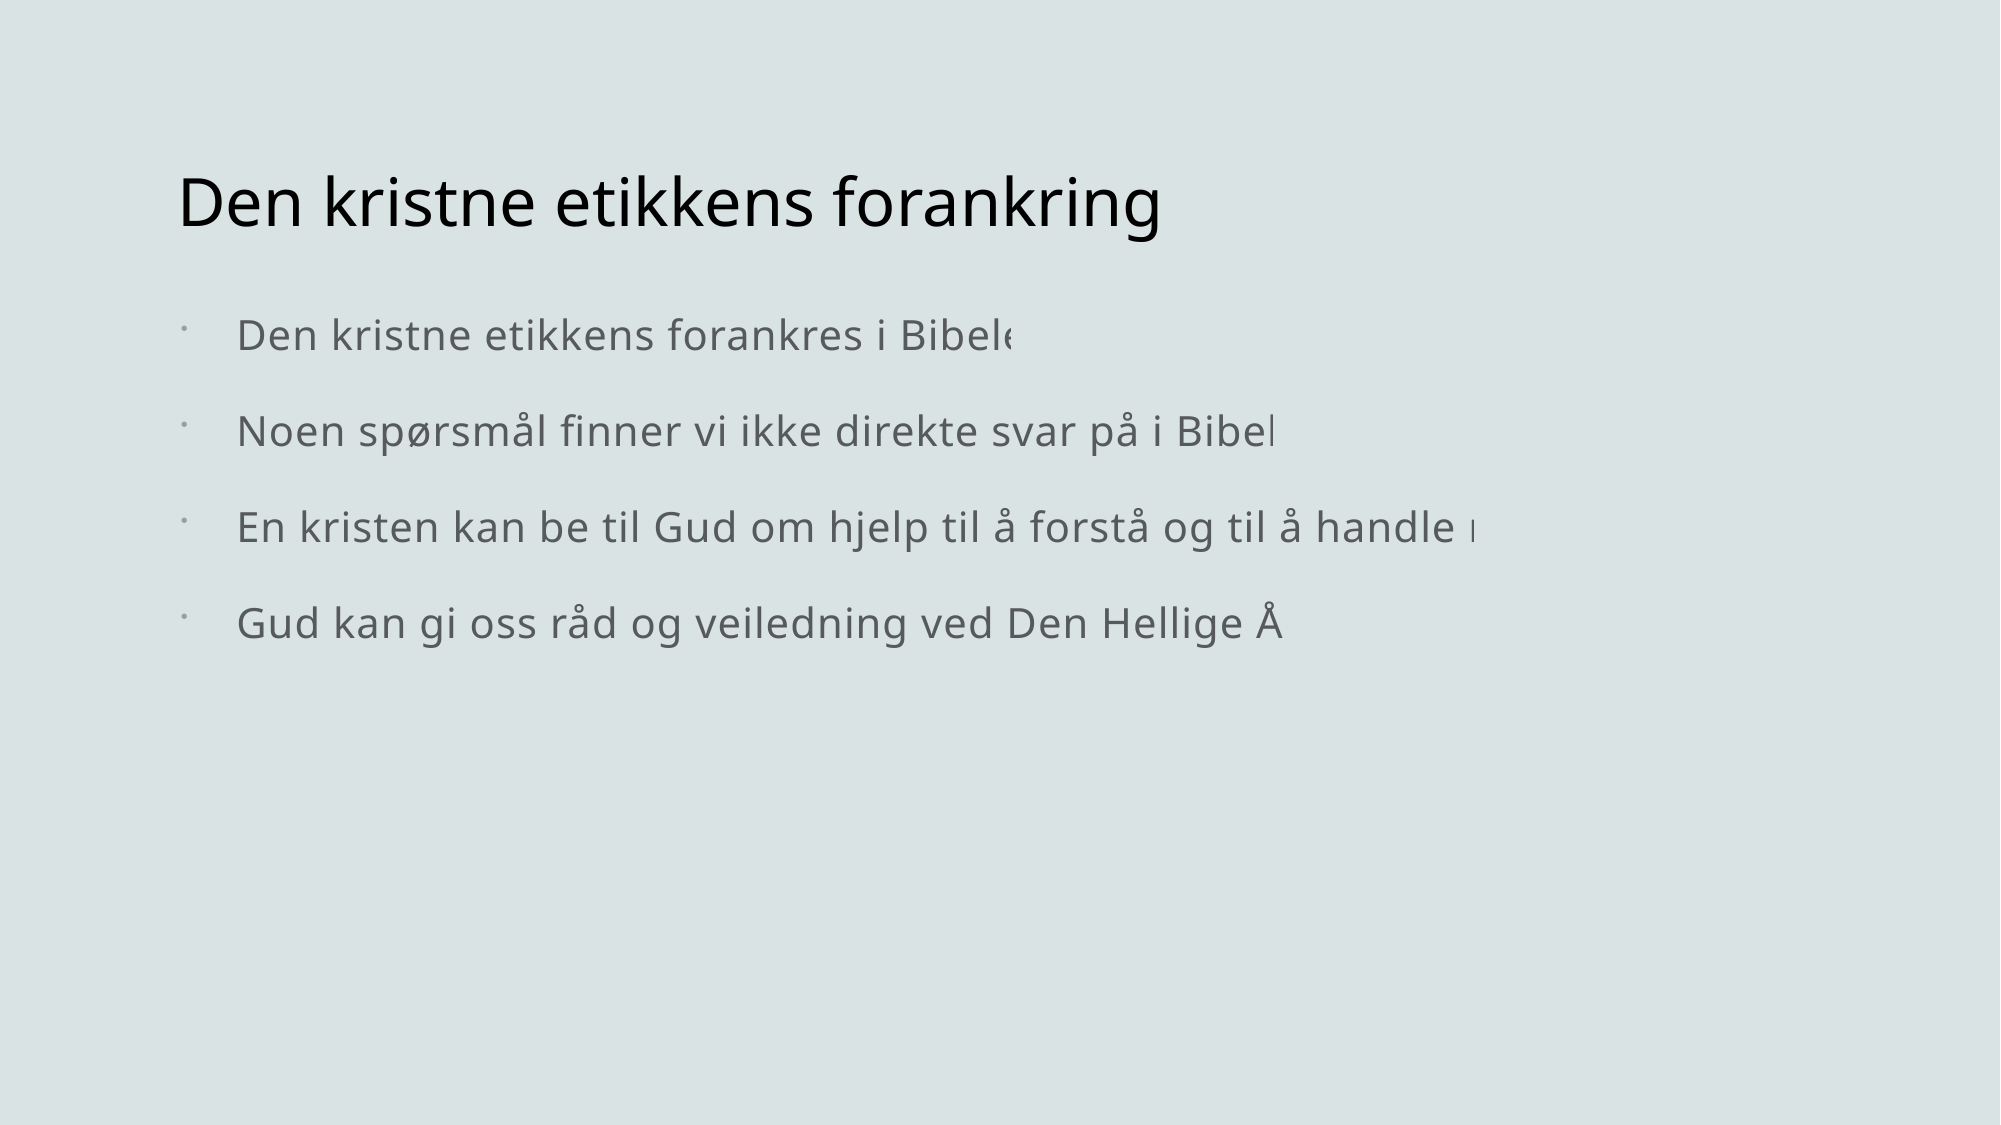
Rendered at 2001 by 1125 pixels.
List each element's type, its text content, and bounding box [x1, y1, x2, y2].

title Den kristne etikkens forankring [162, 64, 1838, 248]
list Den kristne etikkens forankres i Bibelen Noen spørsmål finner vi ikke direkte svar på i Bibelen En kristen kan be til Gud om hjelp til å forstå og til å handle rett Gud kan gi oss råd og veiledning ved Den Hellige Ånd [162, 276, 1838, 940]
